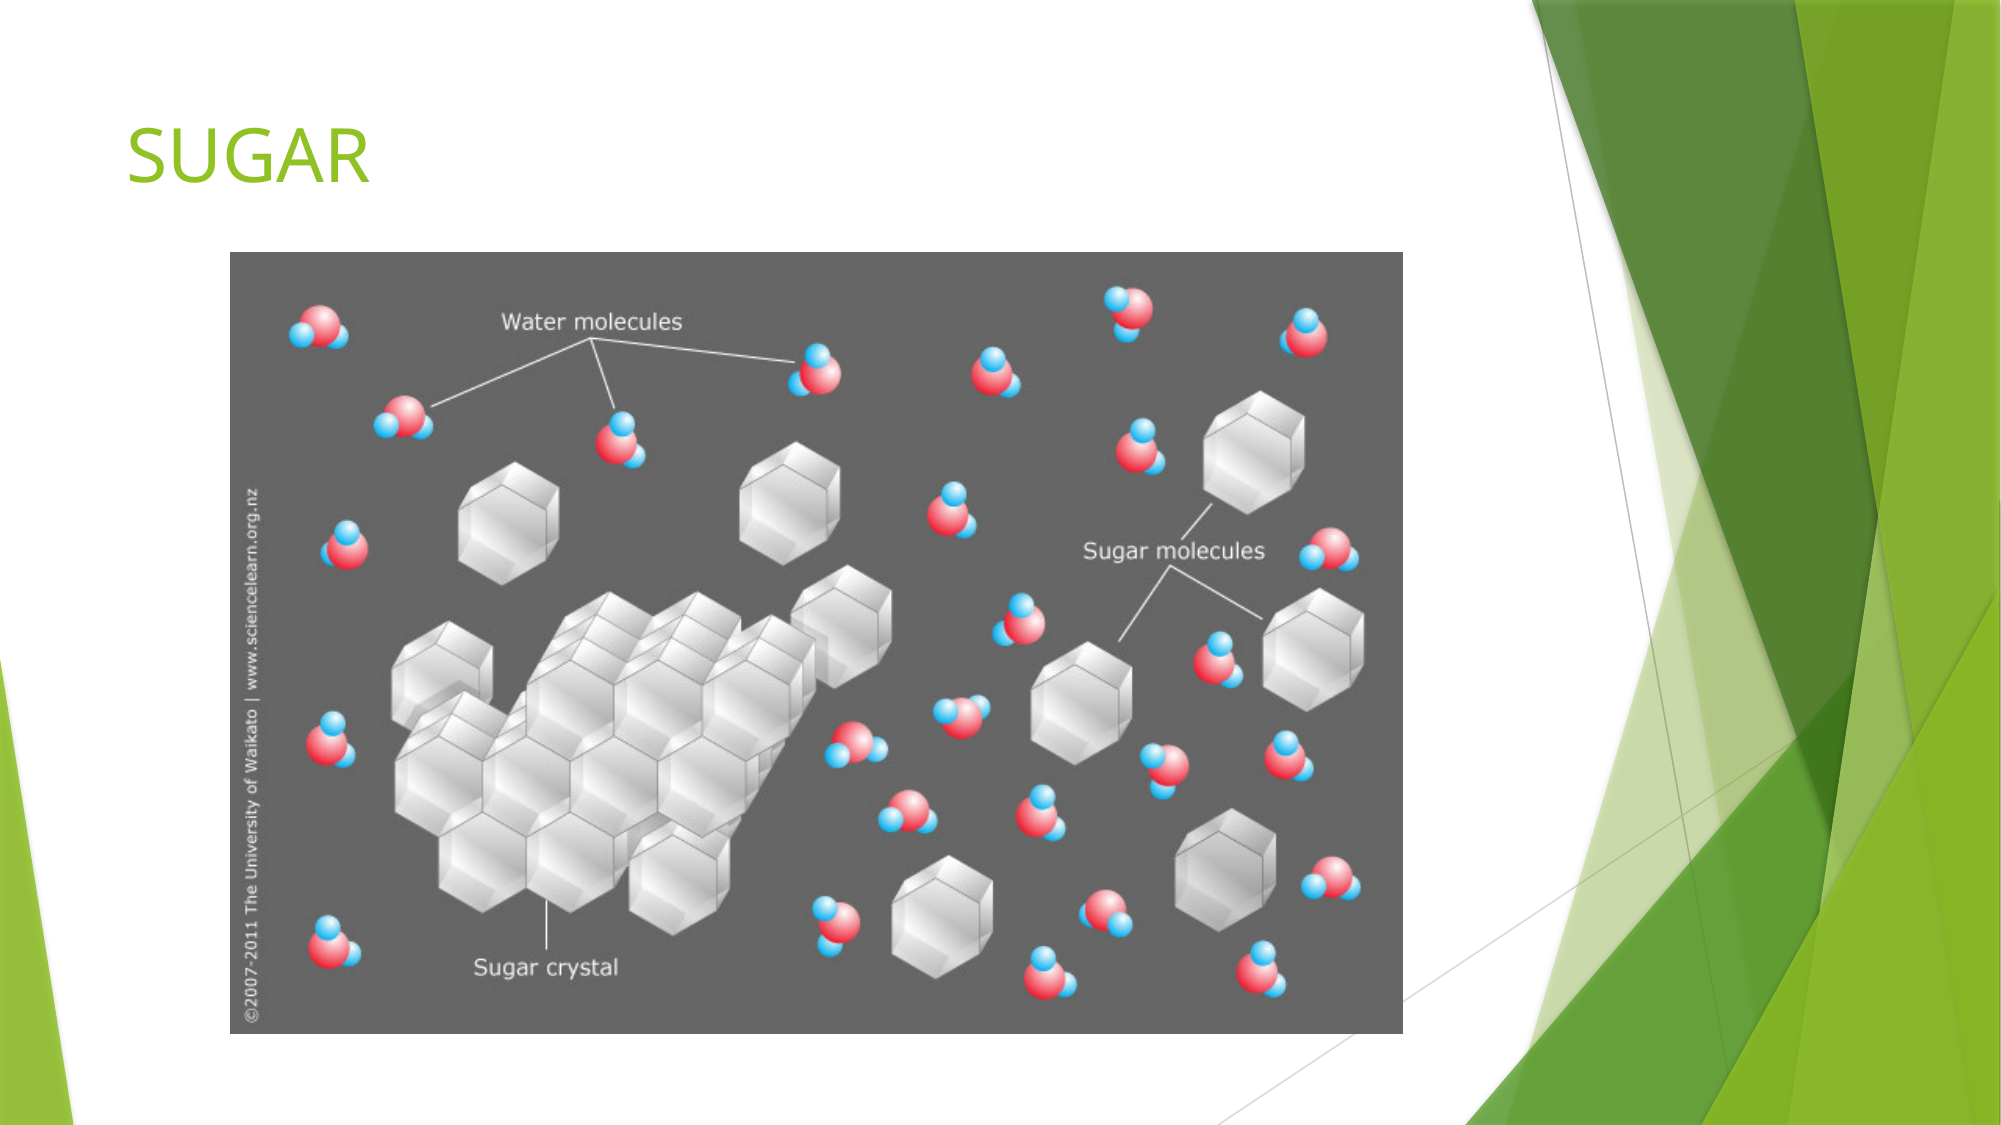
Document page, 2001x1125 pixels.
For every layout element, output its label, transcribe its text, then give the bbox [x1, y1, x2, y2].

picture [229, 252, 1403, 1035]
title SUGAR [111, 99, 1522, 317]
